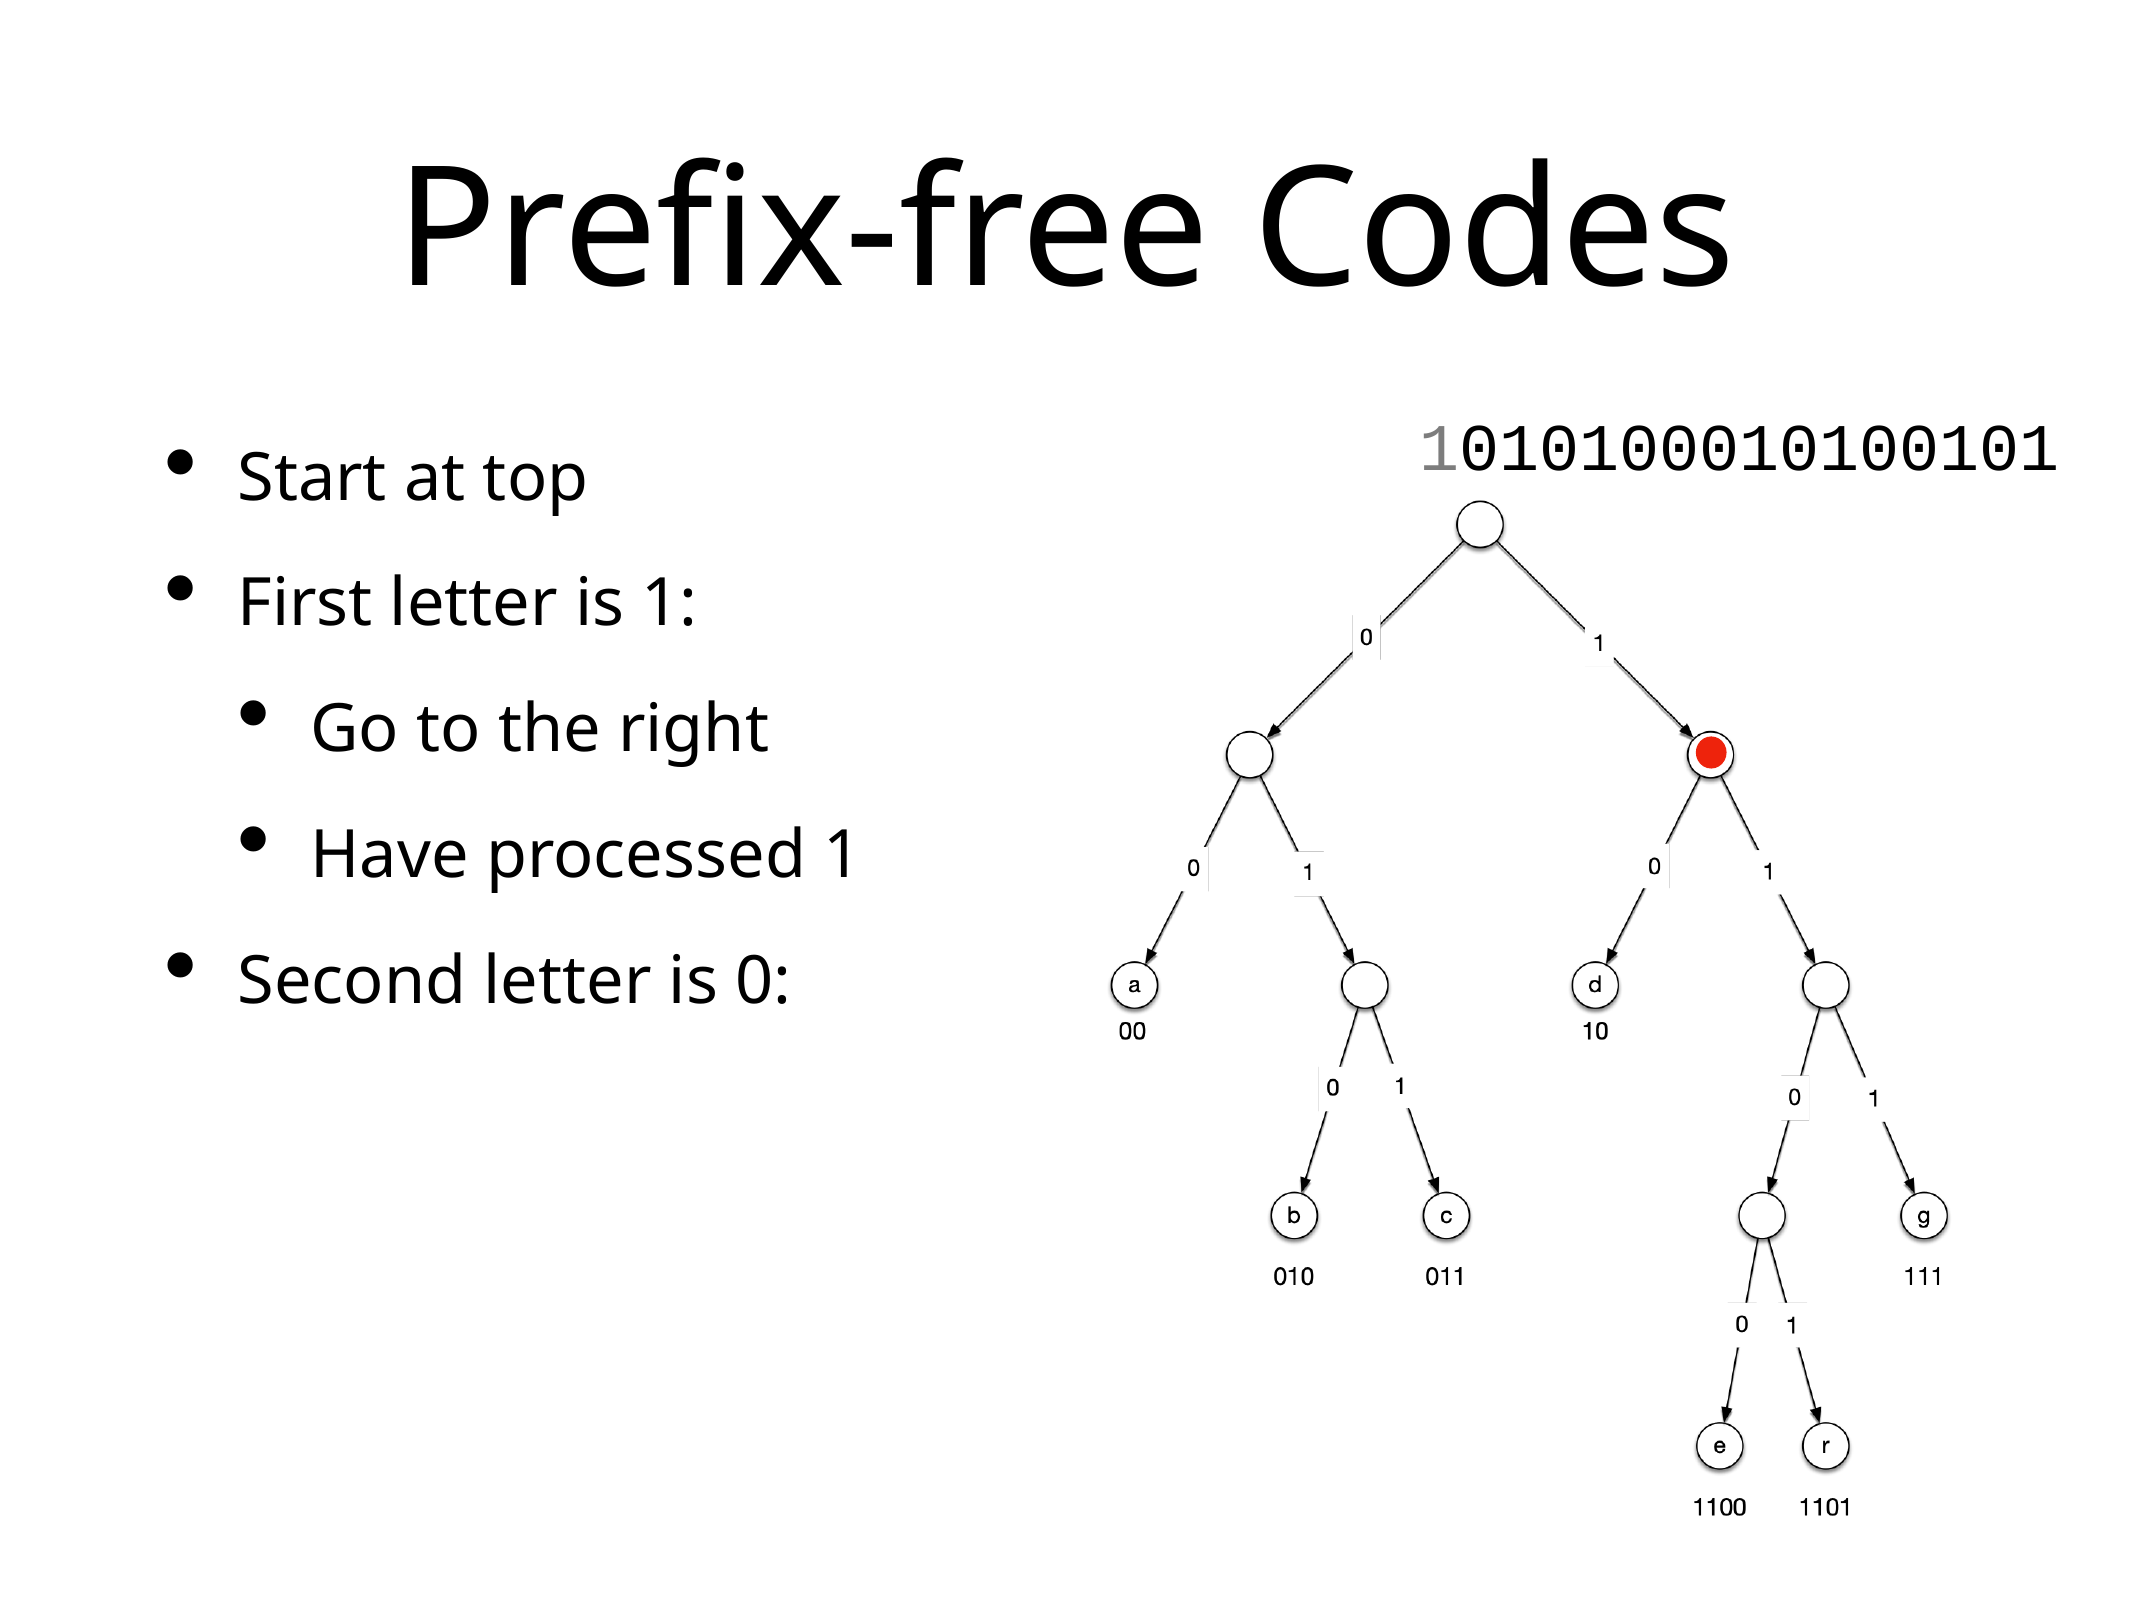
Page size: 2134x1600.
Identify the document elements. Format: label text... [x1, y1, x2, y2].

title Prefix-free Codes [155, 41, 1978, 397]
picture [1105, 497, 1953, 1530]
text_box 1010100010100101 [1410, 395, 2068, 493]
list Start at top First letter is 1: Go to the right Have processed 1 Second letter is 0: [155, 424, 994, 1457]
